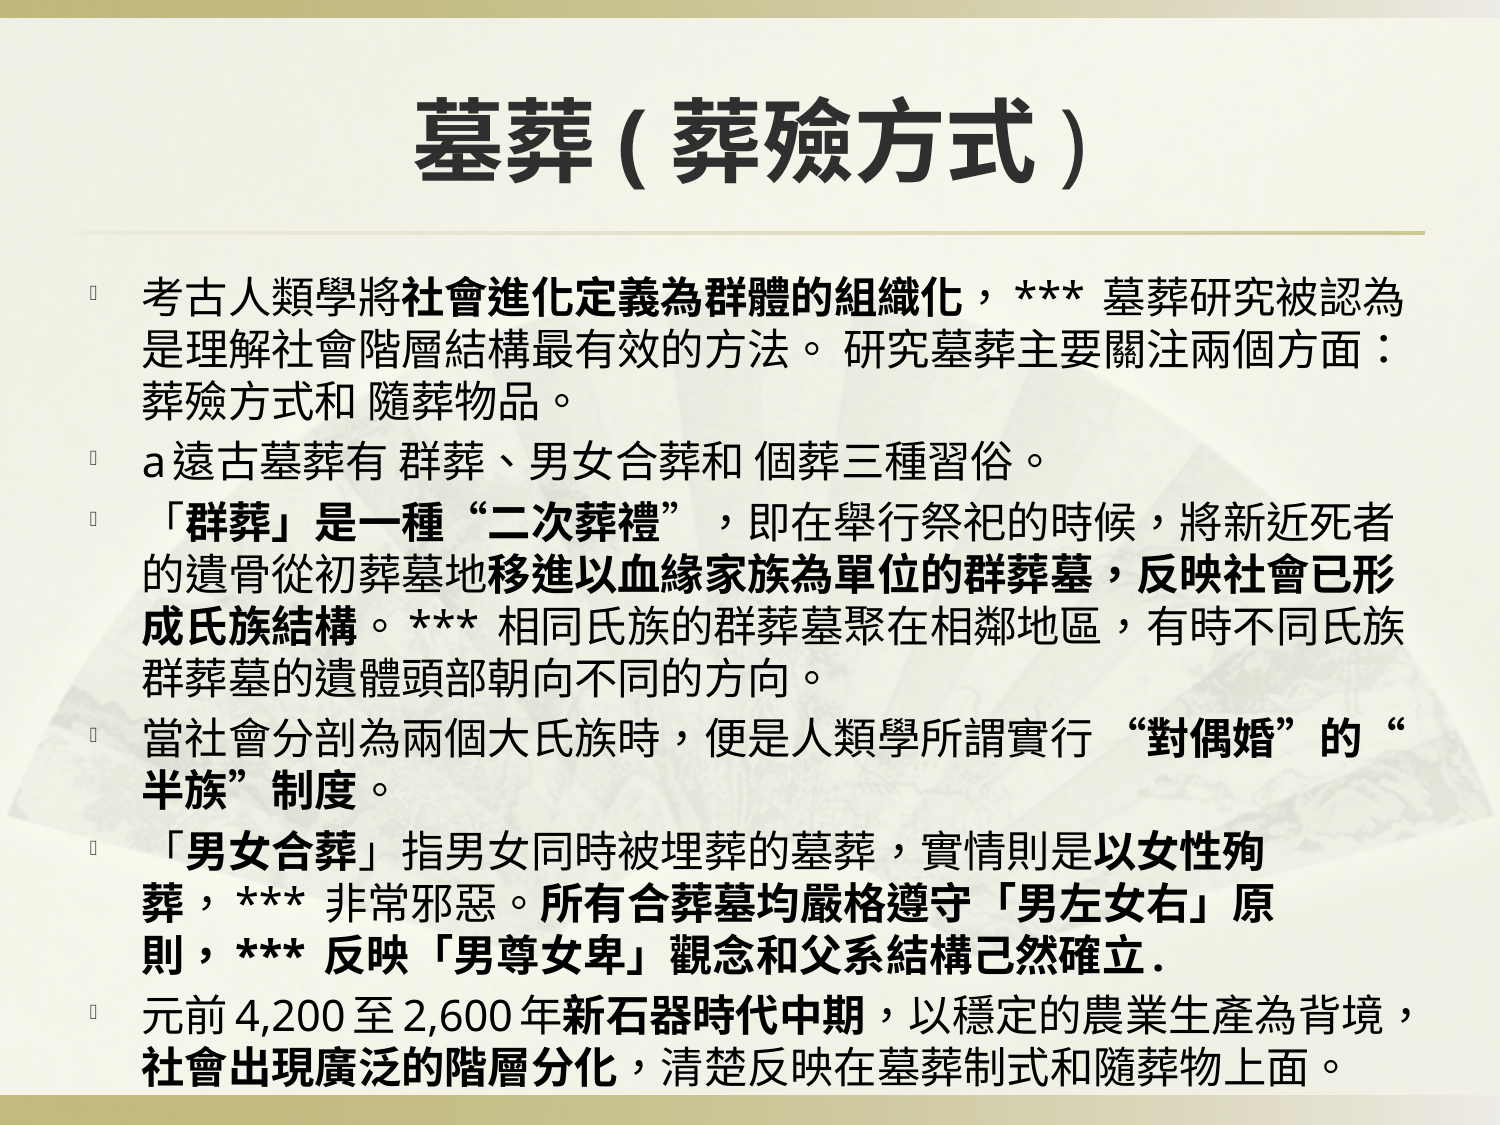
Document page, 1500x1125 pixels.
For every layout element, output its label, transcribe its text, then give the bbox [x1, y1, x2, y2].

list 考古人類學將社會進化定義為群體的組織化，*** 墓葬研究被認為是理解社會階層結構最有效的方法。 研究墓葬主要關注兩個方面：葬殮方式和 隨葬物品。 a遠古墓葬有 群葬、男女合葬和 個葬三種習俗。 「群葬」是一種“二次葬禮”，即在舉行祭祀的時候，將新近死者的遺骨從初葬墓地移進以血緣家族為單位的群葬墓，反映社會已形成氏族結構。*** 相同氏族的群葬墓聚在相鄰地區，有時不同氏族群葬墓的遺體頭部朝向不同的方向。 當社會分剖為兩個大氏族時，便是人類學所謂實行 “對偶婚”的“半族”制度。 「男女合葬」指男女同時被埋葬的墓葬，實情則是以女性殉葬，*** 非常邪惡。所有合葬墓均嚴格遵守「男左女右」原則，*** 反映「男尊女卑」觀念和父系結構己然確立. 元前4,200至2,600年新石器時代中期，以穩定的農業生產為背境，社會出現廣泛的階層分化，清楚反映在墓葬制式和隨葬物上面。 [75, 262, 1425, 1106]
title 墓葬(葬殮方式) [75, 45, 1425, 233]
